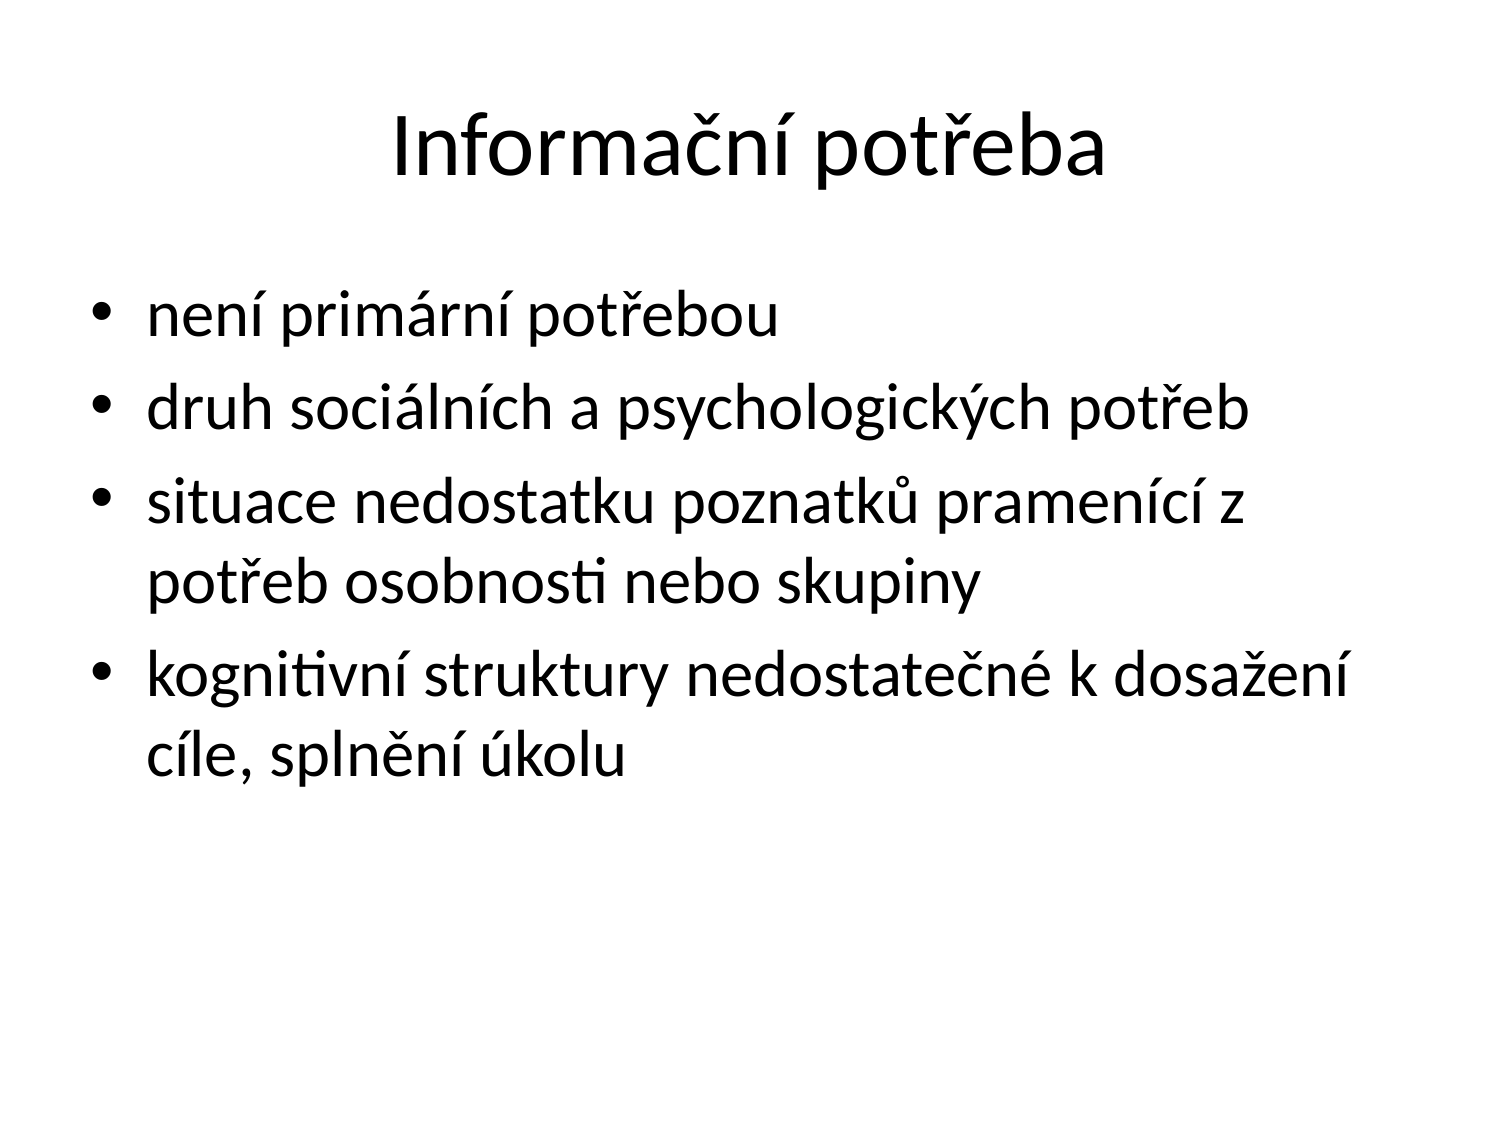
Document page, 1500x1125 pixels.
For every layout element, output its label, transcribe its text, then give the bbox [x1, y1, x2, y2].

list není primární potřebou druh sociálních a psychologických potřeb situace nedostatku poznatků pramenící z potřeb osobnosti nebo skupiny kognitivní struktury nedostatečné k dosažení cíle, splnění úkolu [75, 262, 1425, 1005]
title Informační potřeba [75, 45, 1425, 233]
